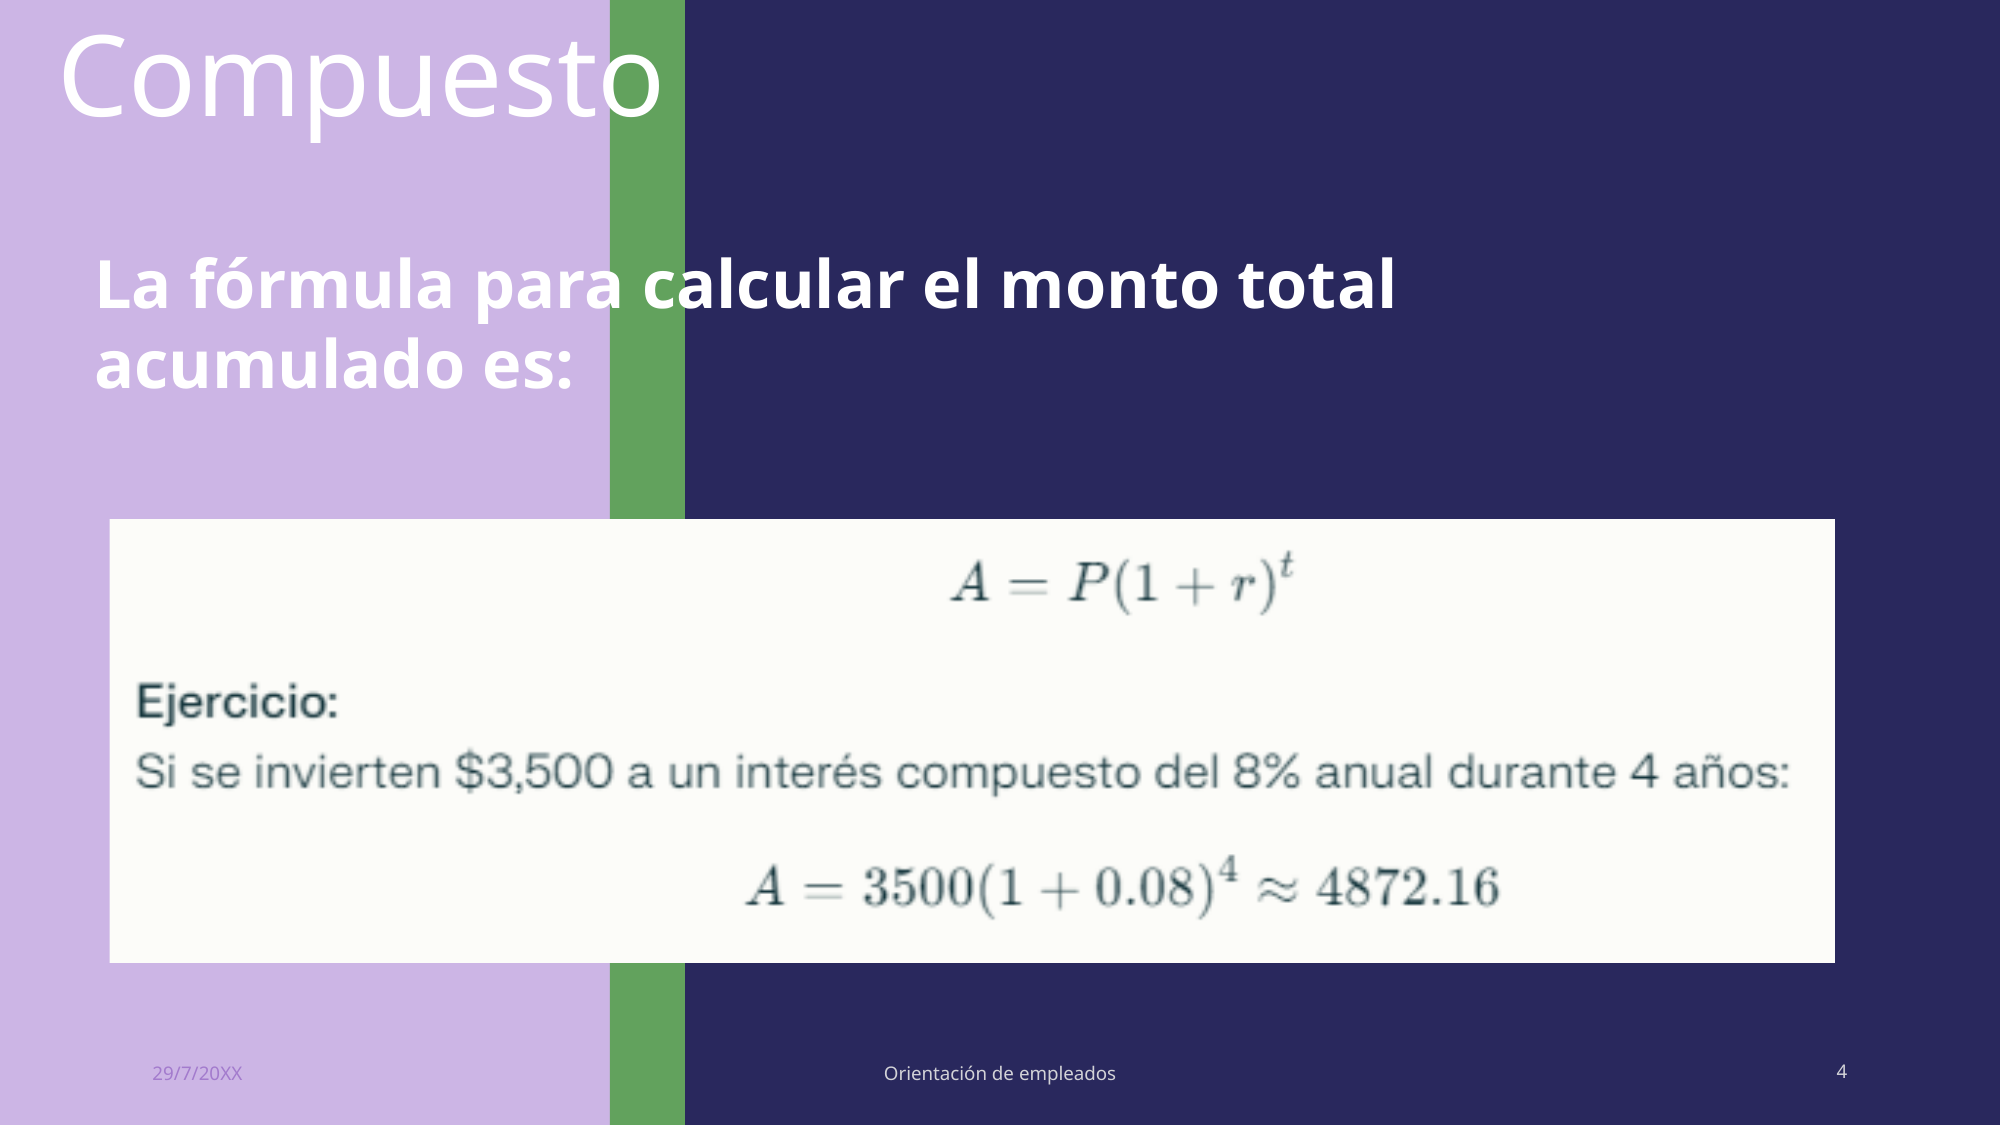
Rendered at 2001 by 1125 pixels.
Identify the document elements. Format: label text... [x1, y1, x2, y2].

footer Orientación de empleados [662, 1042, 1338, 1103]
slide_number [137, 1042, 588, 1103]
slide_number 4 [1412, 1042, 1863, 1103]
title Cálculo del Monto a Interés Compuesto [41, 65, 1958, 284]
picture [109, 519, 1835, 963]
list La fórmula para calcular el monto total acumulado es: [79, 233, 1497, 556]
